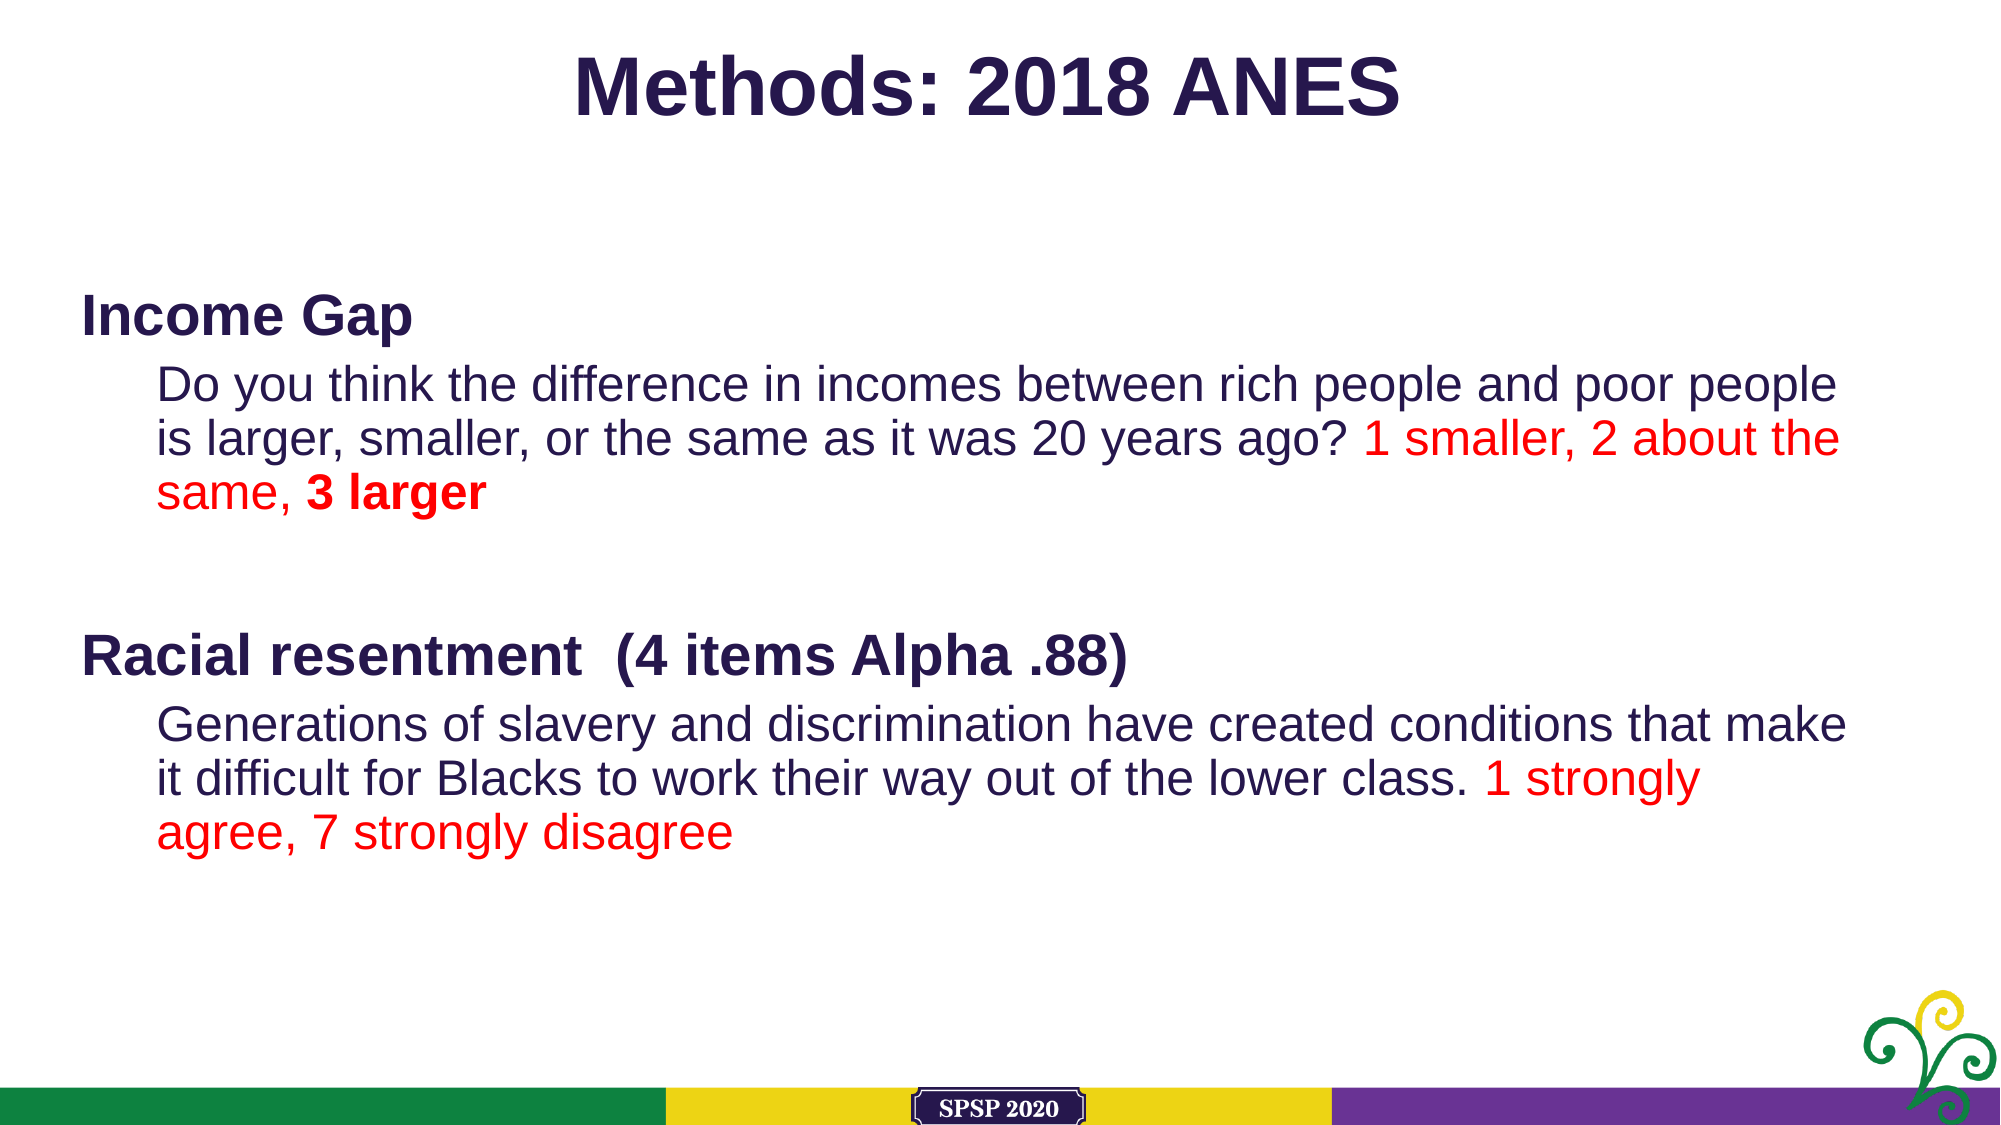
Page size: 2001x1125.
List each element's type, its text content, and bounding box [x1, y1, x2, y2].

picture [911, 1087, 1086, 1125]
list Income Gap Do you think the difference in incomes between rich people and poor people is larger, smaller, or the same as it was 20 years ago? 1 smaller, 2 about the same, 3 larger Racial resentment (4 items Alpha .88) Generations of slavery and discrimination have created conditions that make it difficult for Blacks to work their way out of the lower class. 1 strongly agree, 7 strongly disagree [66, 197, 1868, 1017]
picture [1862, 989, 1998, 1125]
text_box Methods: 2018 ANES [0, 0, 2000, 165]
